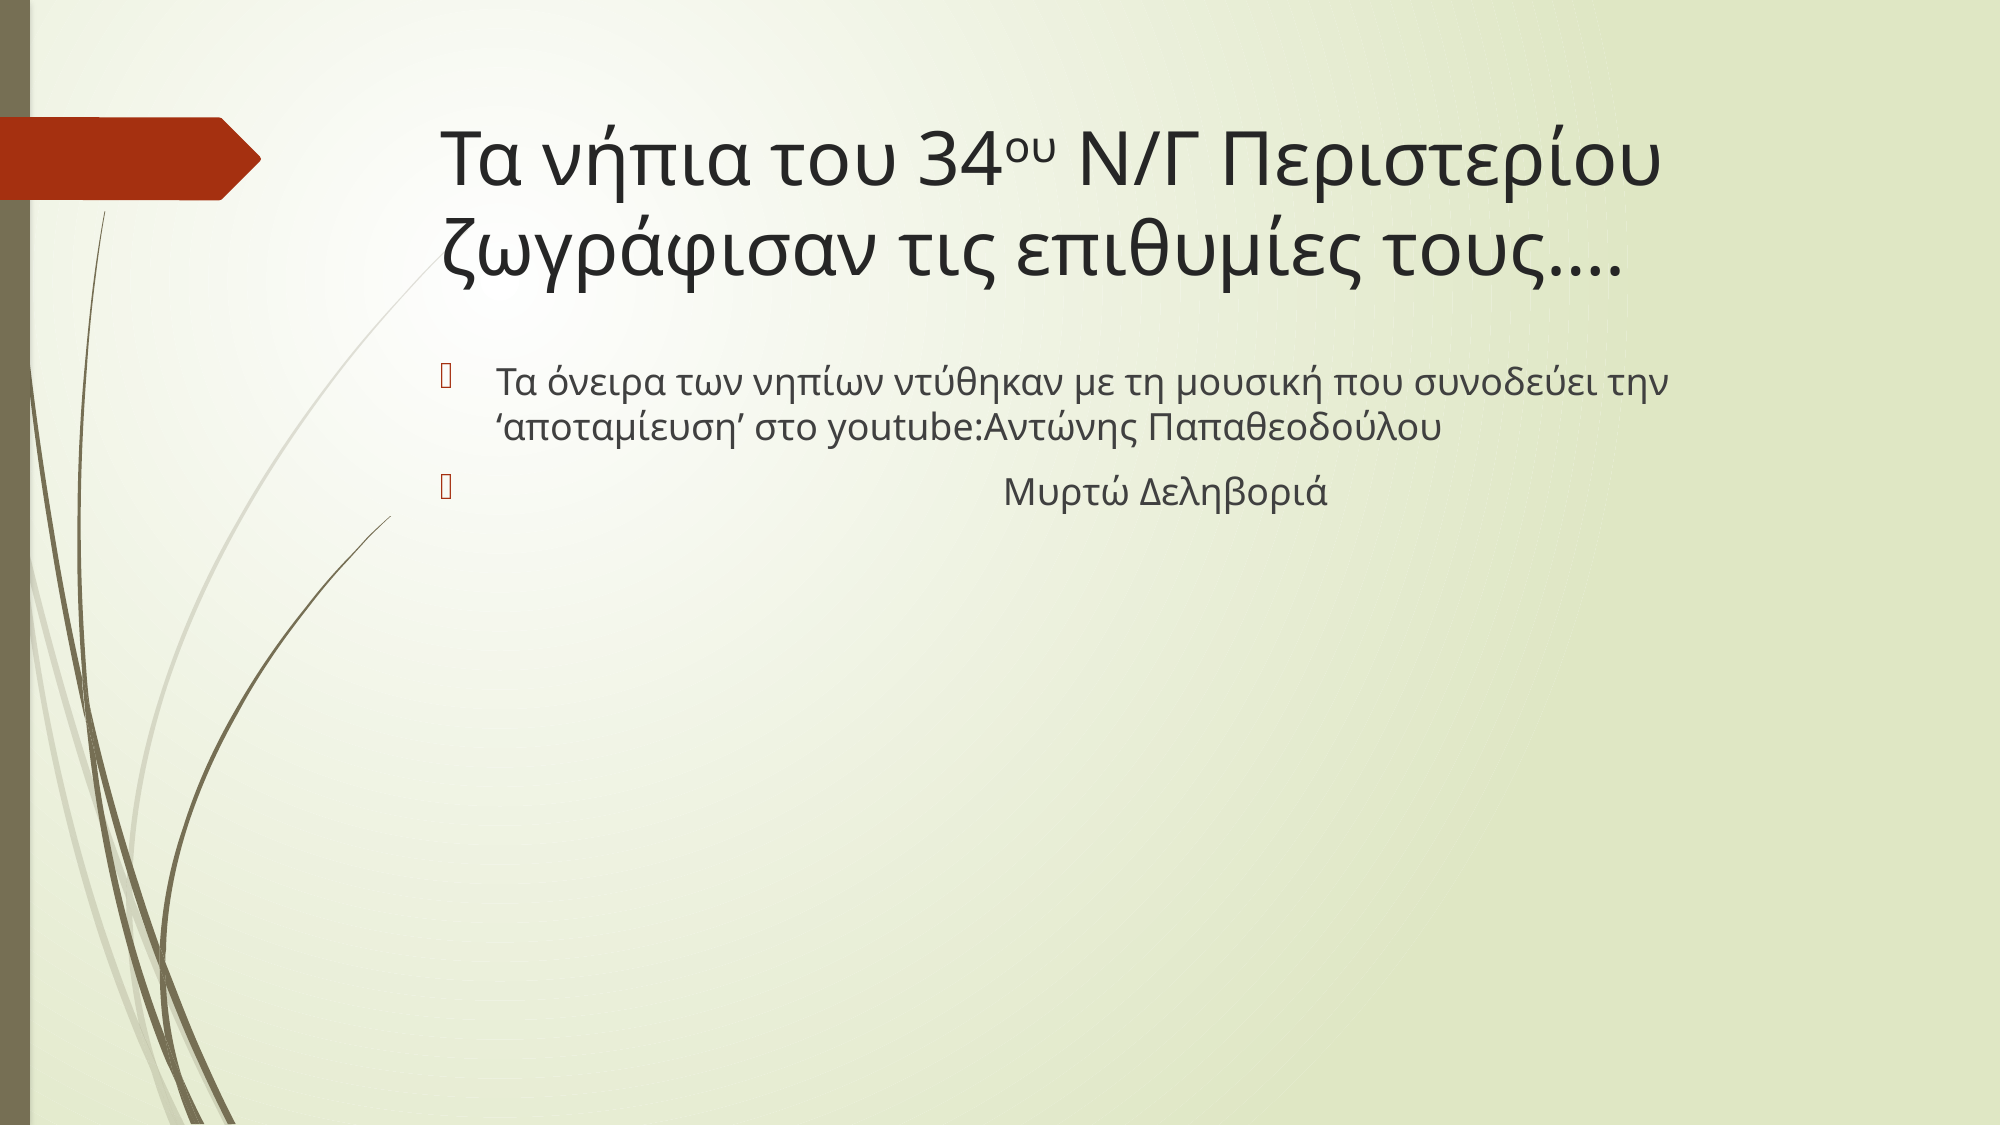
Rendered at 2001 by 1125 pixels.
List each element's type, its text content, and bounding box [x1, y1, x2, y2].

title Τα νήπια του 34ου Ν/Γ Περιστερίου ζωγράφισαν τις επιθυμίες τους…. [425, 102, 1888, 313]
list Τα όνειρα των νηπίων ντύθηκαν με τη μουσική που συνοδεύει την ‘αποταμίευση’ στο youtube:Αντώνης Παπαθεοδούλου Μυρτώ Δεληβοριά [424, 350, 1888, 970]
